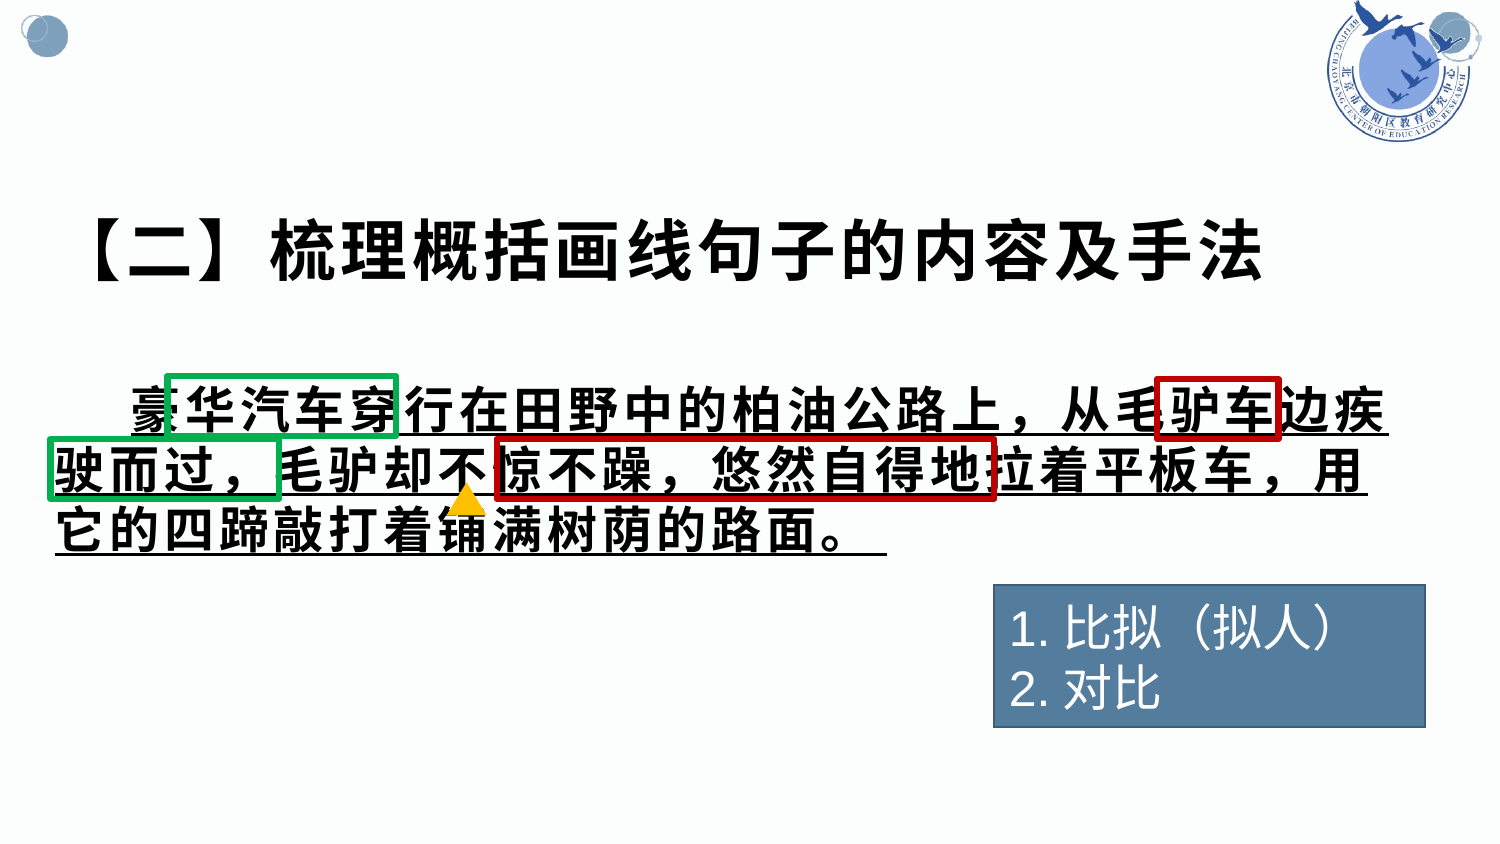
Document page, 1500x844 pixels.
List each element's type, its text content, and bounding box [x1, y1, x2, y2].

text_box [167, 376, 396, 436]
picture [1327, 0, 1500, 142]
text_box 1.比拟（拟人） 2.对比 [993, 584, 1426, 728]
text_box [496, 438, 995, 499]
text_box [444, 480, 489, 517]
text_box [50, 438, 279, 499]
picture [0, 0, 89, 73]
text_box 【二】梳理概括画线句子的内容及手法 豪华汽车穿行在田野中的柏油公路上，从毛驴车边疾驶而过，毛驴却不惊不躁，悠然自得地拉着平板车，用它的四蹄敲打着铺满树荫的路面。 [40, 161, 1426, 617]
text_box [1157, 378, 1279, 439]
